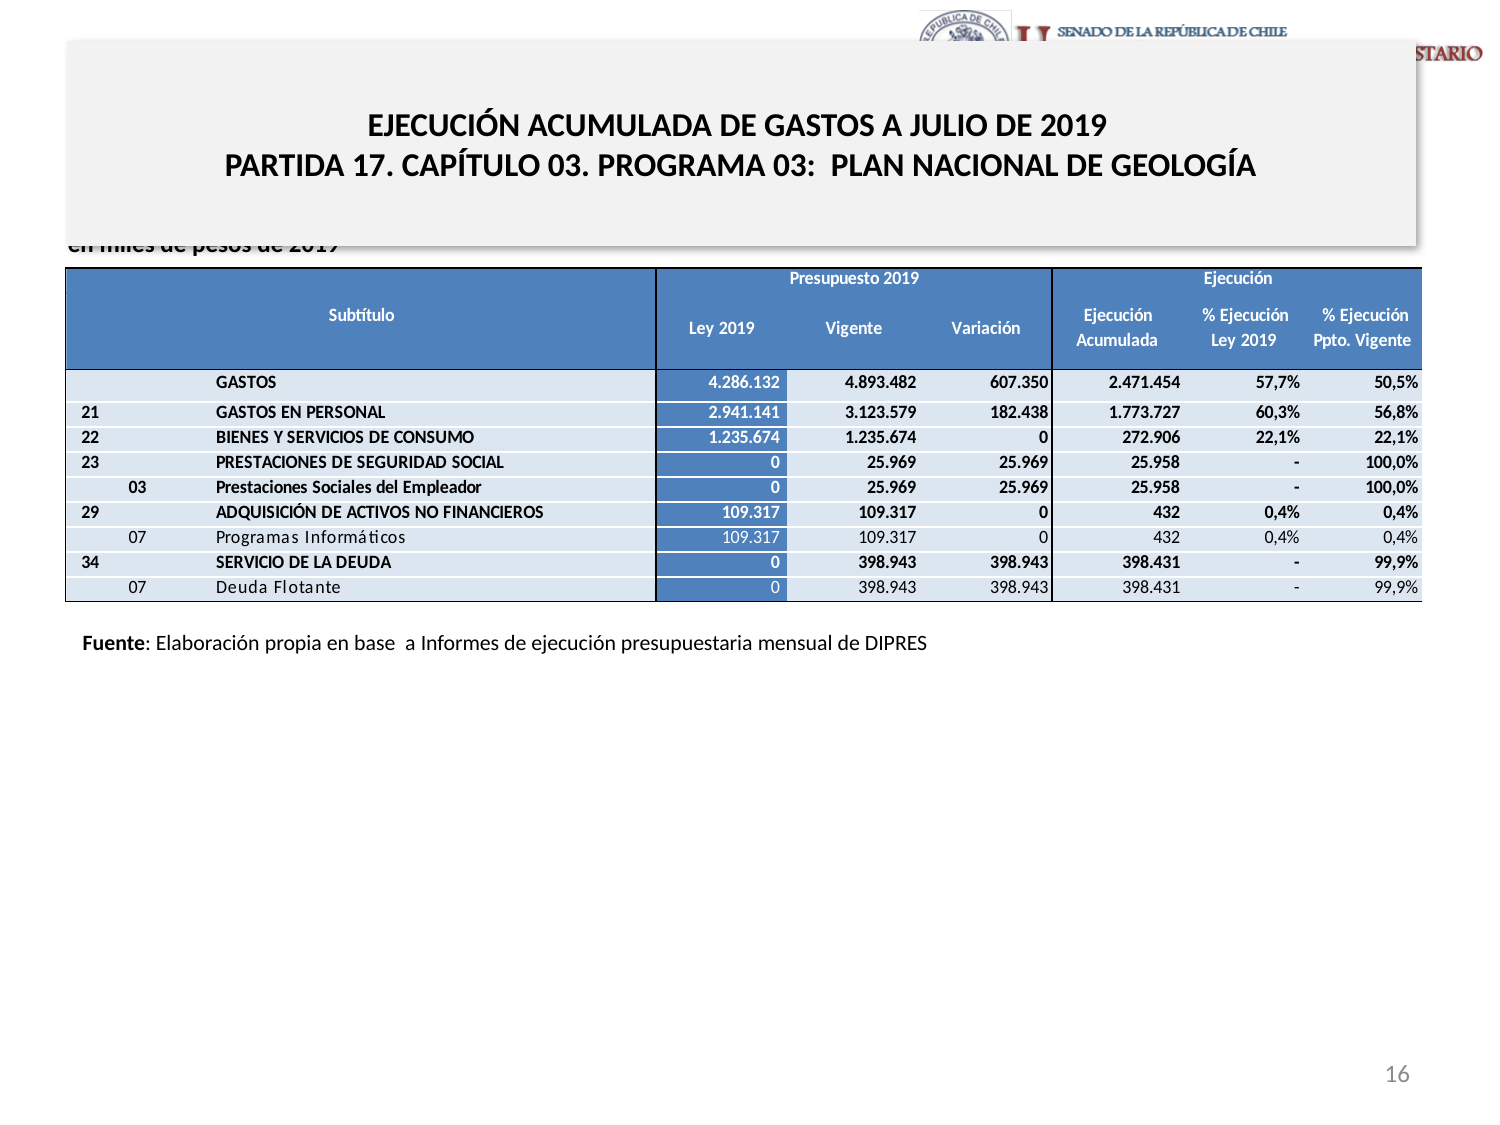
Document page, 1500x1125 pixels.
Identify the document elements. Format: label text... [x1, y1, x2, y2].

title EJECUCIÓN ACUMULADA DE GASTOS A JULIO DE 2019 PARTIDA 17. CAPÍTULO 03. PROGRAMA 03: PLAN NACIONAL DE GEOLOGÍA [67, 41, 1415, 246]
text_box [64, 266, 1424, 604]
text_box en miles de pesos de 2019 [53, 219, 1277, 279]
slide_number 16 [1074, 1042, 1425, 1103]
footer Fuente: Elaboración propia en base a Informes de ejecución presupuestaria mensual de DIPRES [67, 621, 1306, 669]
picture [919, 0, 1498, 113]
